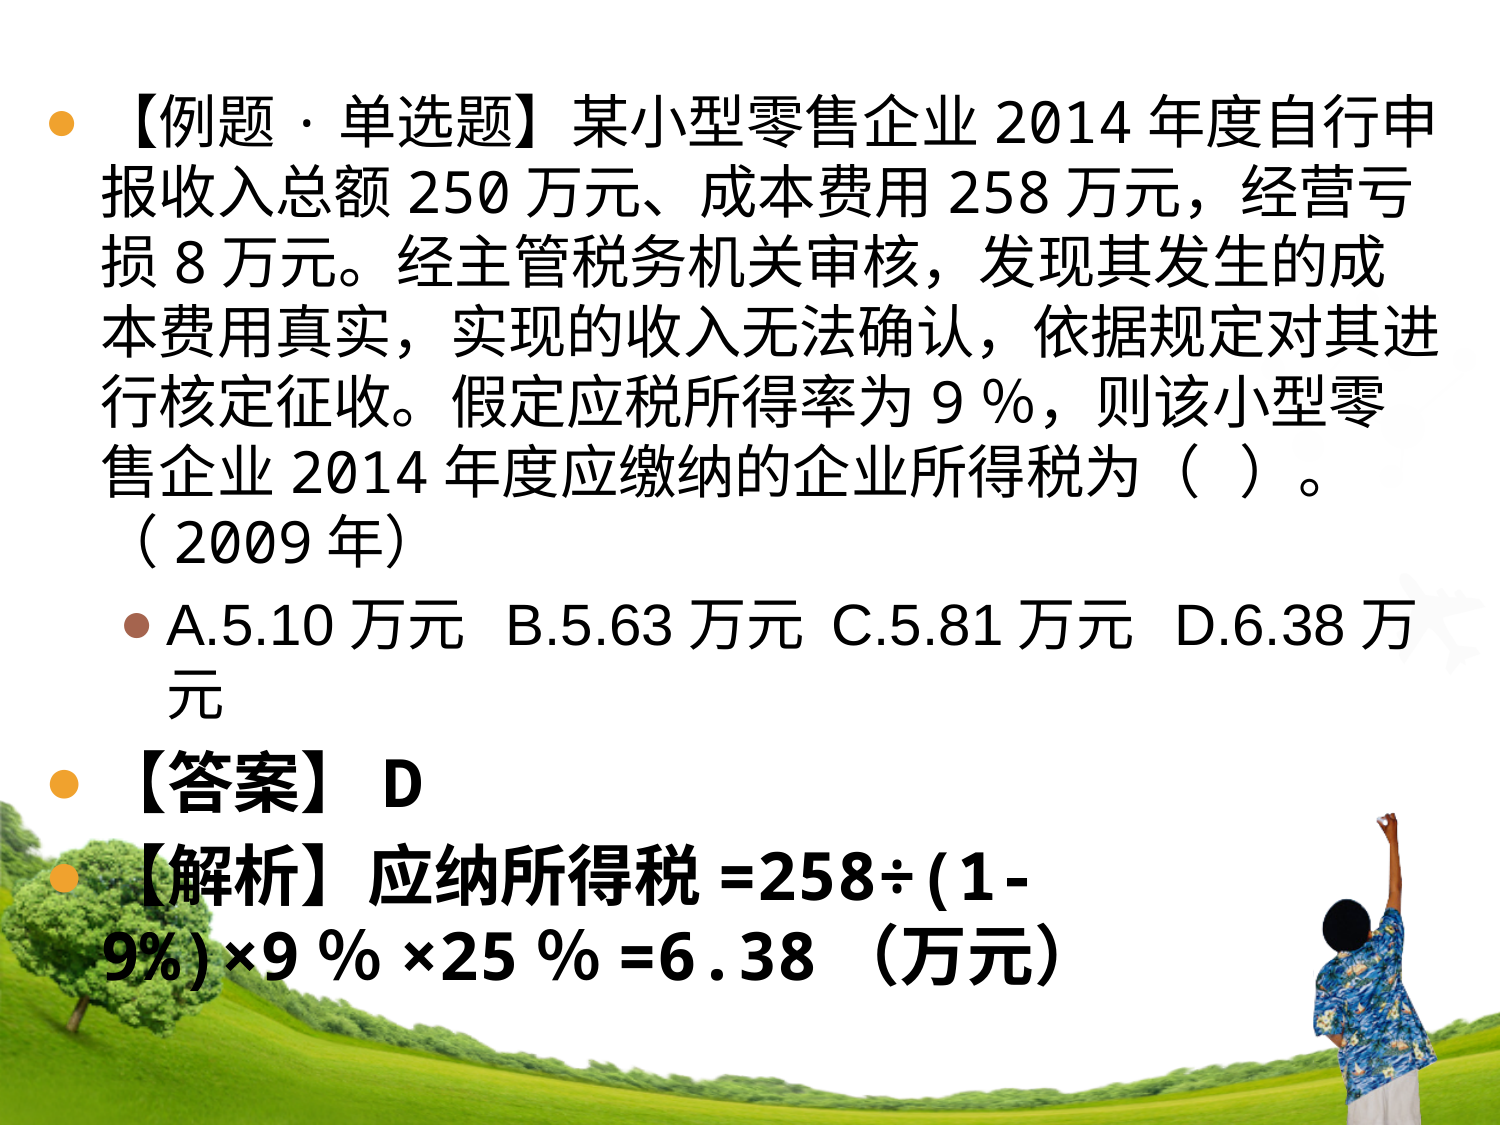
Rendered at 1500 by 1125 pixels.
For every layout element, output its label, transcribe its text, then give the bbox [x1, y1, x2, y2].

picture [0, 800, 1500, 1125]
list 【例题·单选题】某小型零售企业2014年度自行申报收入总额250万元、成本费用258万元，经营亏损8万元。经主管税务机关审核，发现其发生的成本费用真实，实现的收入无法确认，依据规定对其进行核定征收。假定应税所得率为9％，则该小型零售企业2014年度应缴纳的企业所得税为（ ）。（2009年） A.5.10万元 B.5.63万元 C.5.81万元 D.6.38万元 【答案】D 【解析】应纳所得税=258÷(1-9%)×9％×25％=6.38（万元） [29, 78, 1459, 1047]
